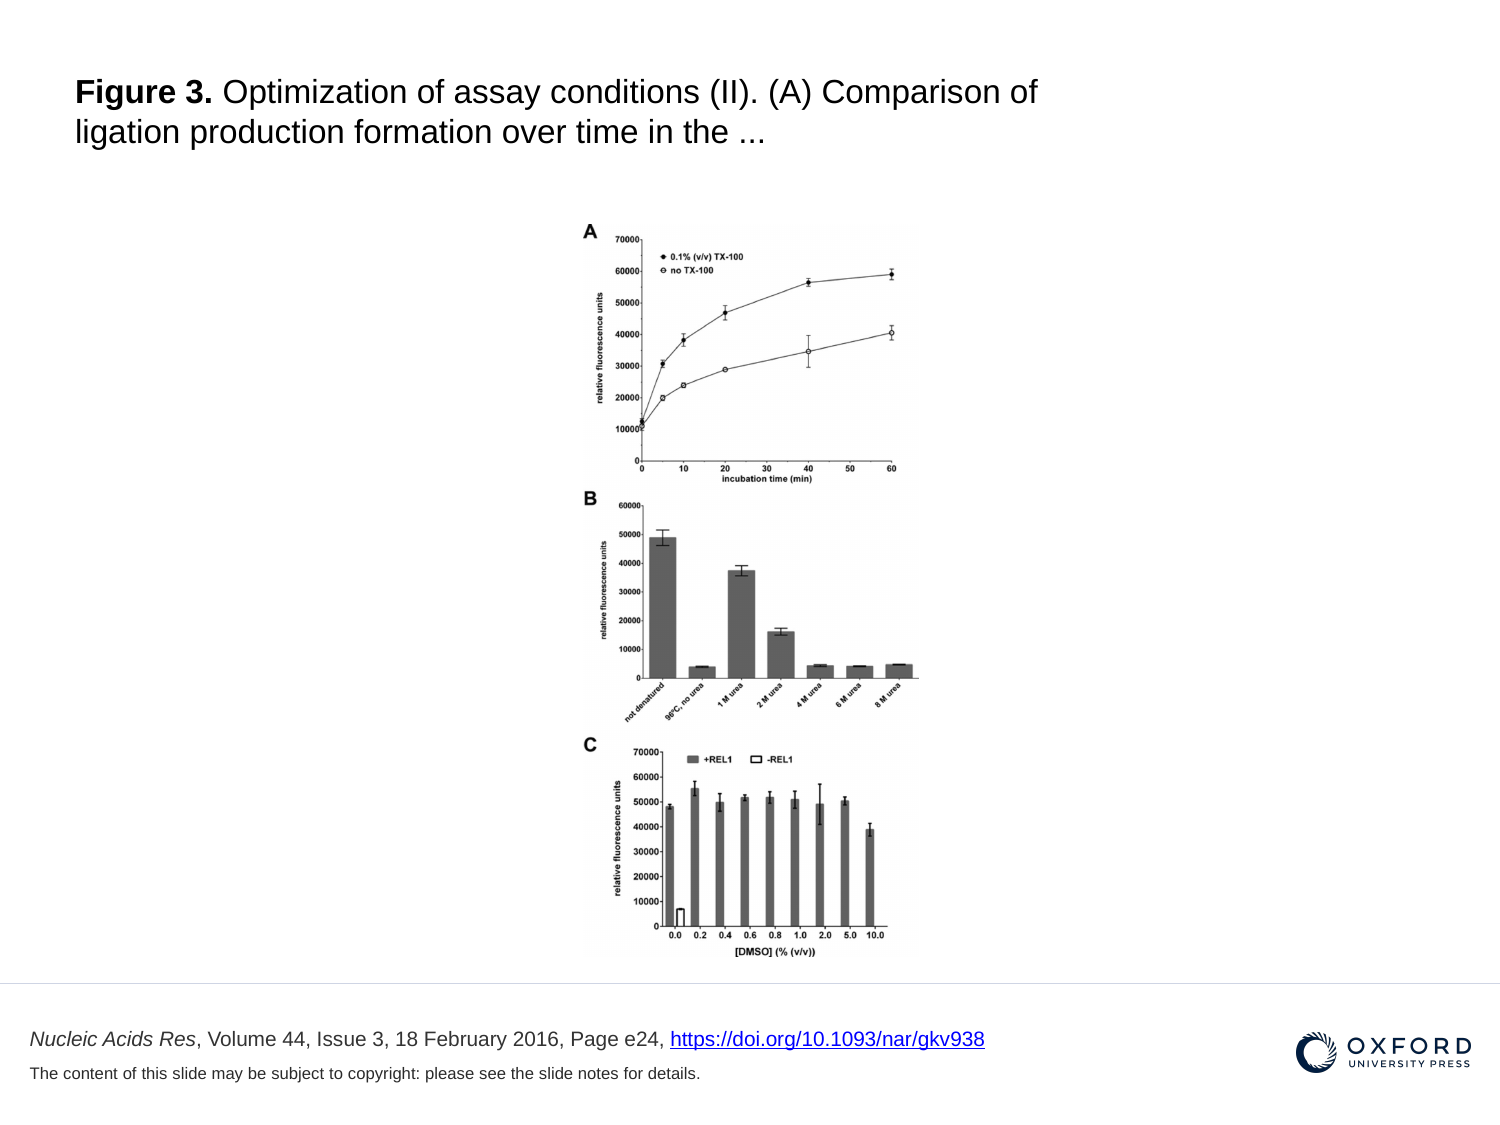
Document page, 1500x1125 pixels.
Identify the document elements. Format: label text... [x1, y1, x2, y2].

title Figure 3. Optimization of assay conditions (II). (A) Comparison of ligation production formation over time in the ... [75, 69, 1078, 171]
footer Nucleic Acids Res, Volume 44, Issue 3, 18 February 2016, Page e24, https://doi.org/10.1093/nar/gkv938 The content of this slide may be subject to copyright: please see the slide notes for details. [0, 983, 1260, 1125]
picture [1296, 1032, 1471, 1073]
picture [583, 224, 919, 957]
